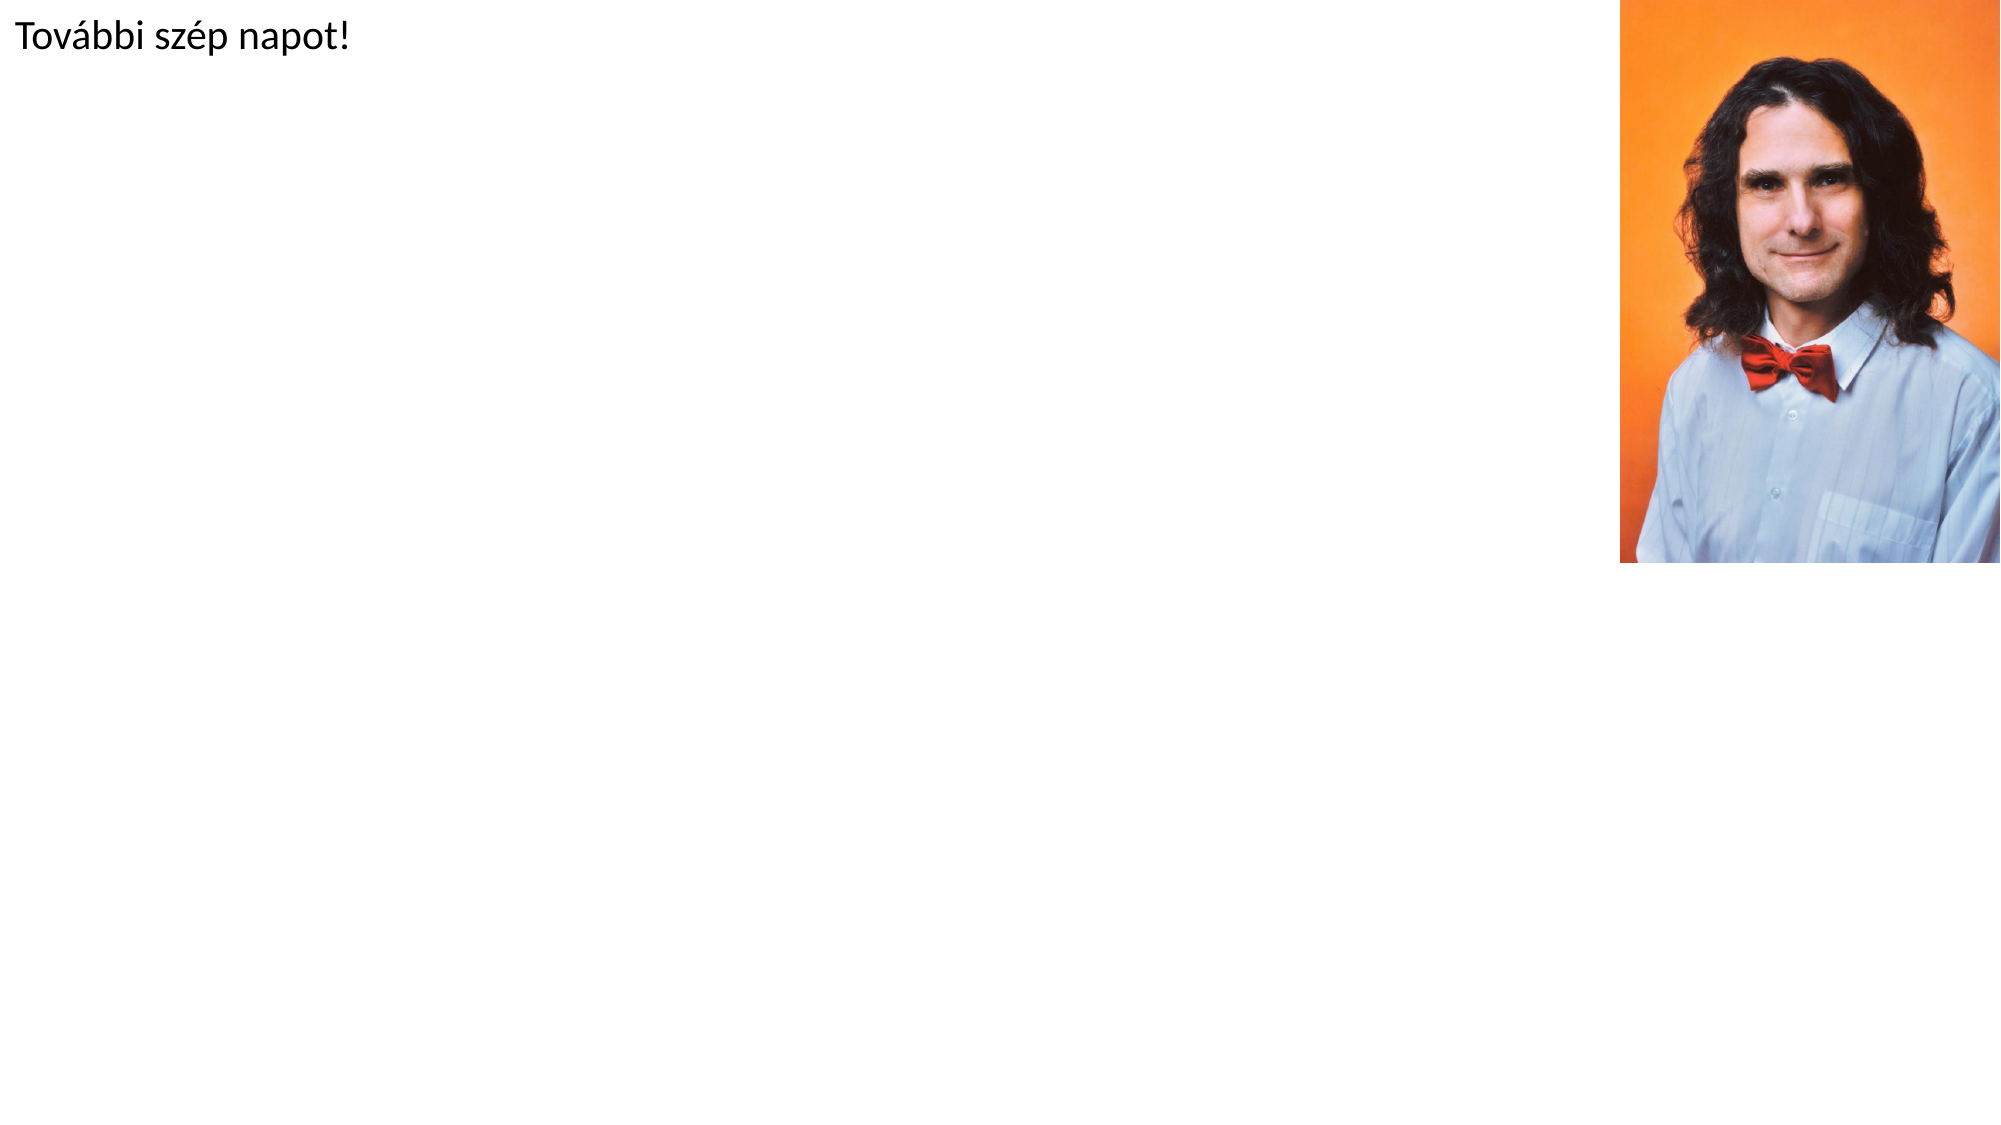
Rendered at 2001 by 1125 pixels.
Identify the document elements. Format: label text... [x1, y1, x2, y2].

text_box További szép napot! [0, 0, 1620, 65]
picture [1620, 0, 2000, 563]
